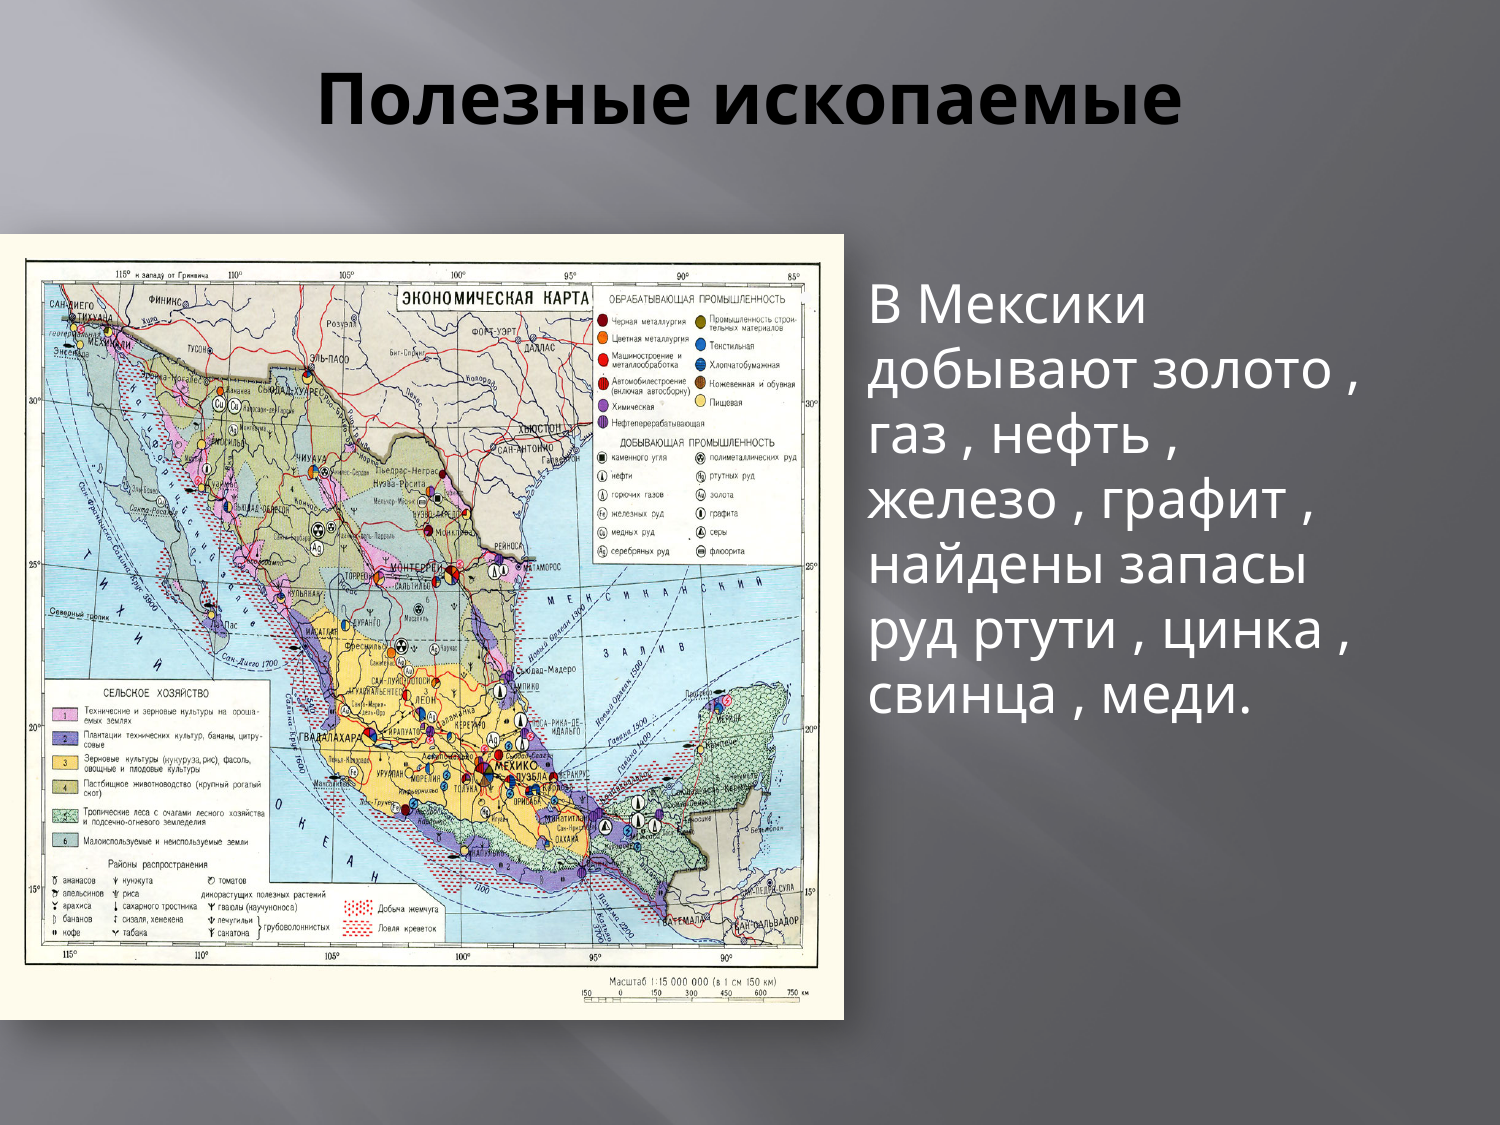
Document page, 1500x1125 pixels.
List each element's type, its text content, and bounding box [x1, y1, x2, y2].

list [0, 234, 844, 1020]
list В Мексики добывают золото , газ , нефть , железо , графит , найдены запасы руд ртути , цинка , свинца , меди. [883, 262, 1425, 1005]
title Полезные ископаемые [75, 45, 1425, 233]
